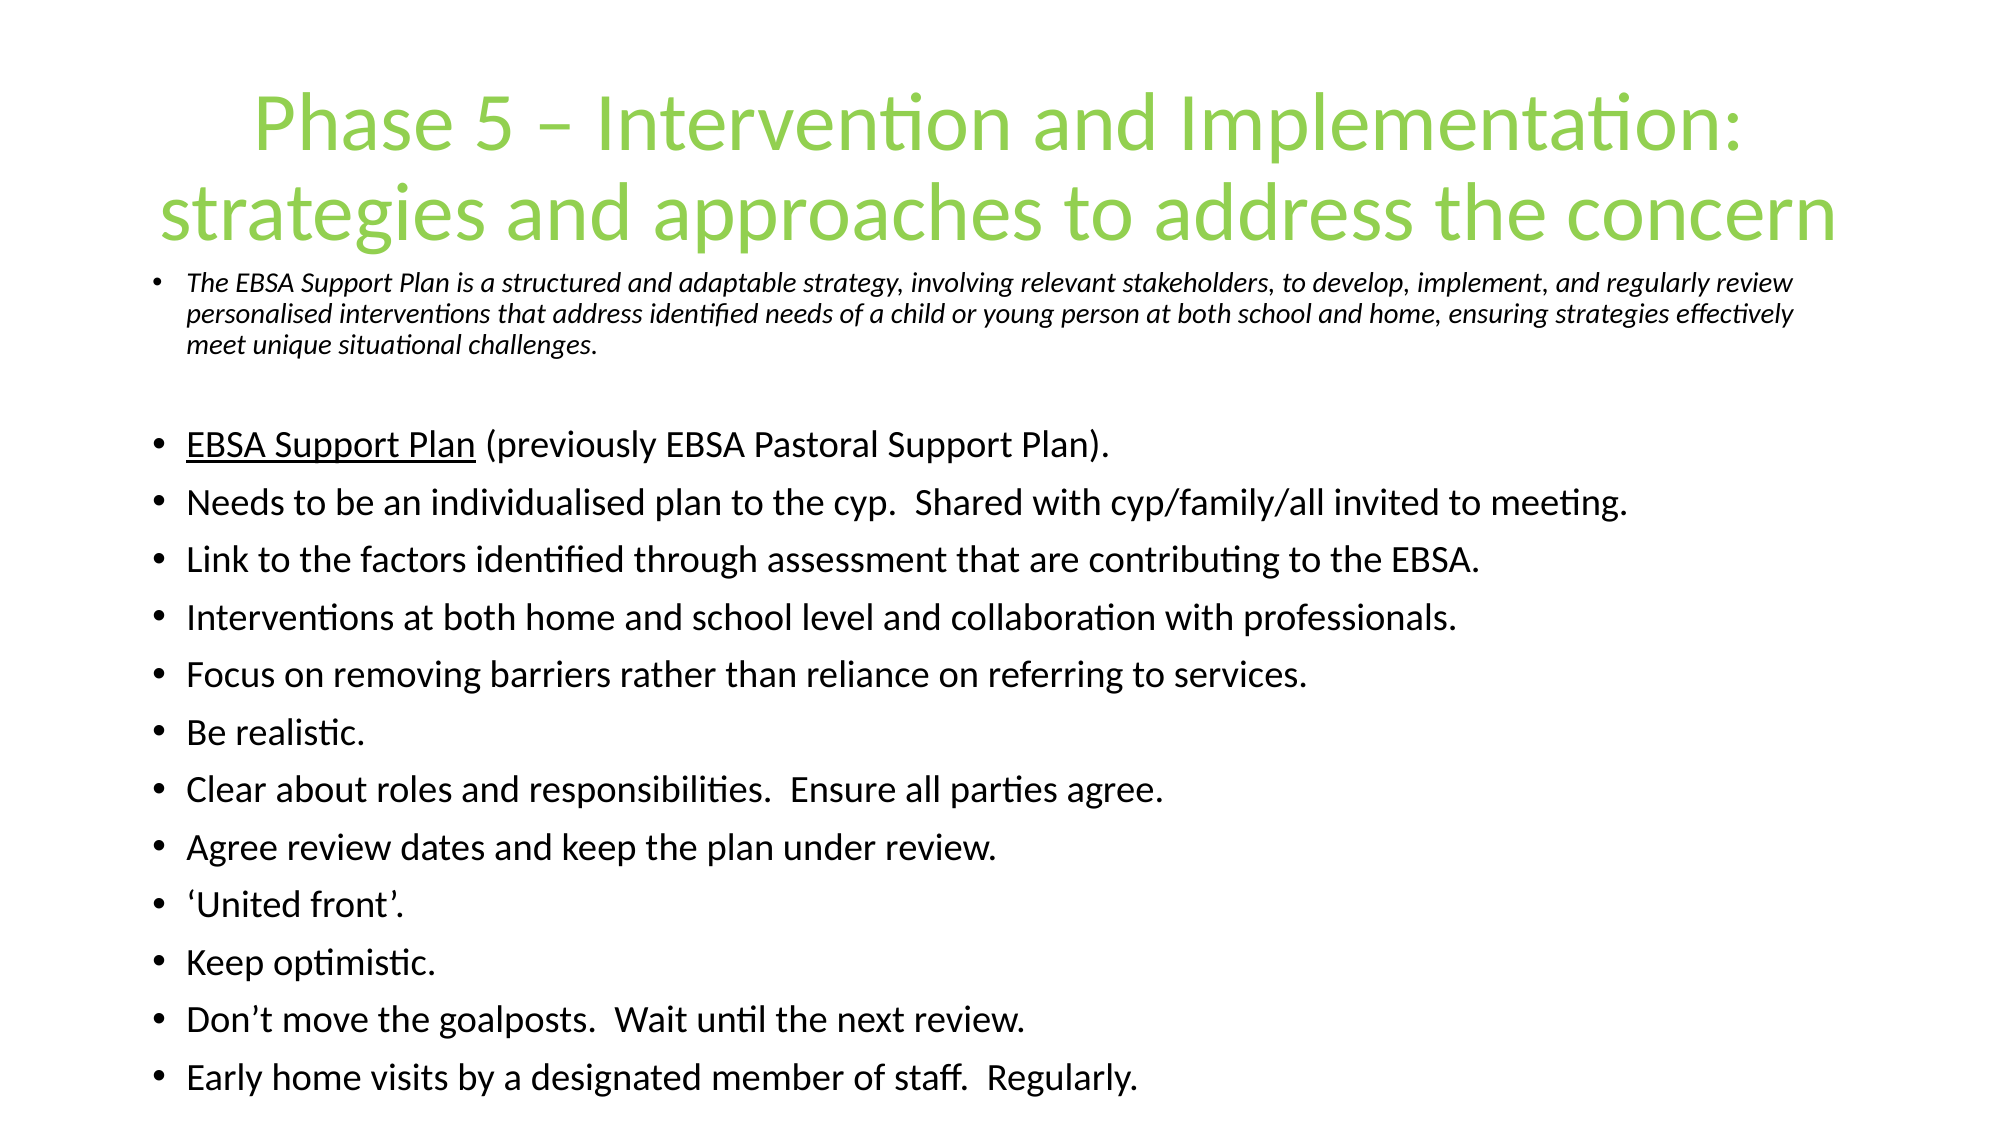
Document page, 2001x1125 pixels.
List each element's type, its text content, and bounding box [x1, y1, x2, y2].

title Phase 5 – Intervention and Implementation: strategies and approaches to address the concern [137, 59, 1863, 260]
list The EBSA Support Plan is a structured and adaptable strategy, involving relevant stakeholders, to develop, implement, and regularly review personalised interventions that address identified needs of a child or young person at both school and home, ensuring strategies effectively meet unique situational challenges. EBSA Support Plan (previously EBSA Pastoral Support Plan). Needs to be an individualised plan to the cyp. Shared with cyp/family/all invited to meeting. Link to the factors identified through assessment that are contributing to the EBSA. Interventions at both home and school level and collaboration with professionals. Focus on removing barriers rather than reliance on referring to services. Be realistic. Clear about roles and responsibilities. Ensure all parties agree. Agree review dates and keep the plan under review. ‘United front’. Keep optimistic. Don’t move the goalposts. Wait until the next review. Early home visits by a designated member of staff. Regularly. [137, 260, 1863, 1107]
